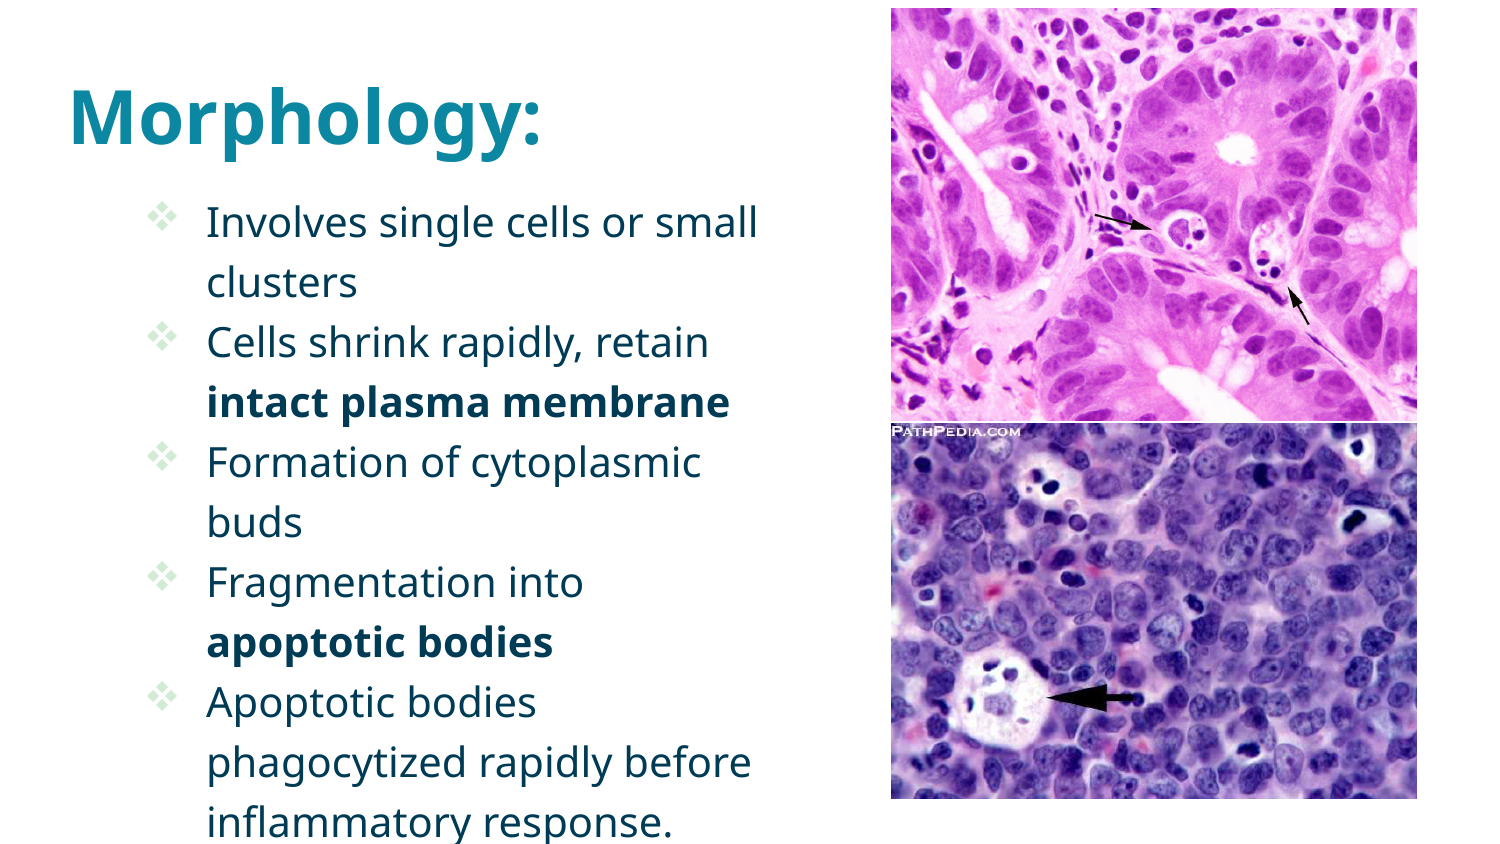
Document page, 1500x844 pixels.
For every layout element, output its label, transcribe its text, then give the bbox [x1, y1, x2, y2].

list Involves single cells or small clusters Cells shrink rapidly, retain intact plasma membrane Formation of cytoplasmic buds Fragmentation into apoptotic bodies Apoptotic bodies phagocytized rapidly before inflammatory response. [41, 178, 786, 668]
picture [891, 423, 1417, 799]
picture [891, 8, 1417, 422]
title Morphology: [53, 43, 886, 185]
